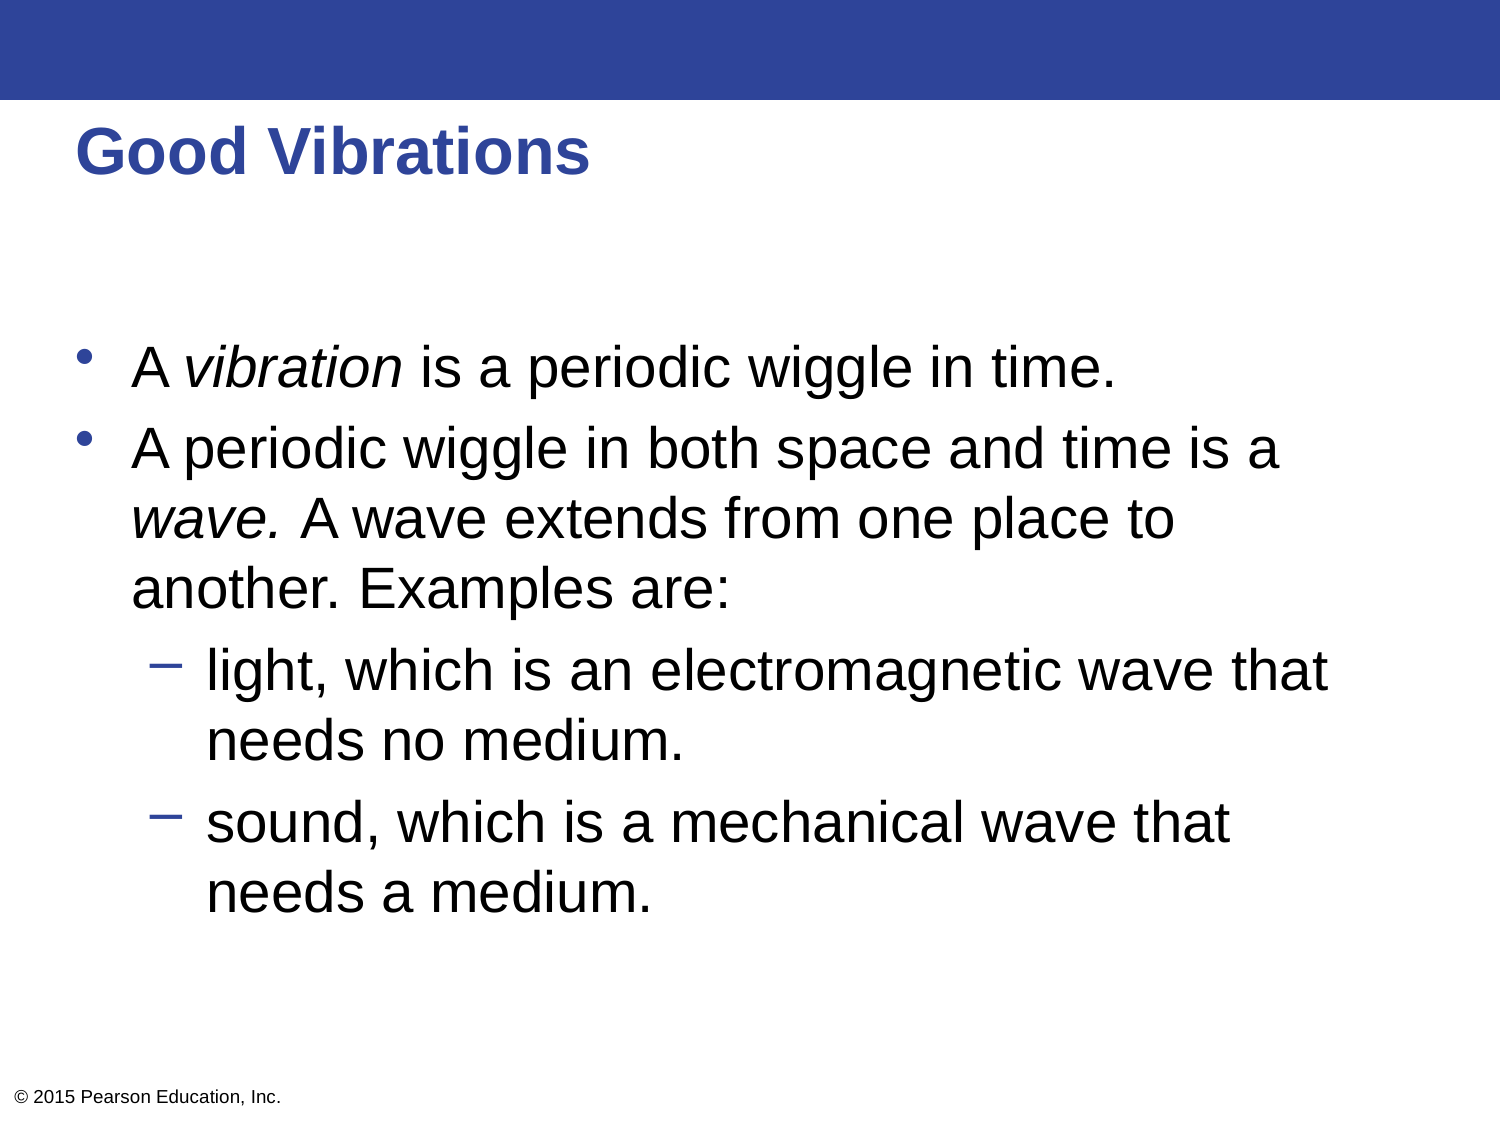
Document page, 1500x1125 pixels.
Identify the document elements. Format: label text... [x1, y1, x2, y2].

title Good Vibrations [0, 100, 1500, 196]
list A vibration is a periodic wiggle in time. A periodic wiggle in both space and time is a wave. A wave extends from one place to another. Examples are: light, which is an electromagnetic wave that needs no medium. sound, which is a mechanical wave that needs a medium. [59, 321, 1410, 1085]
